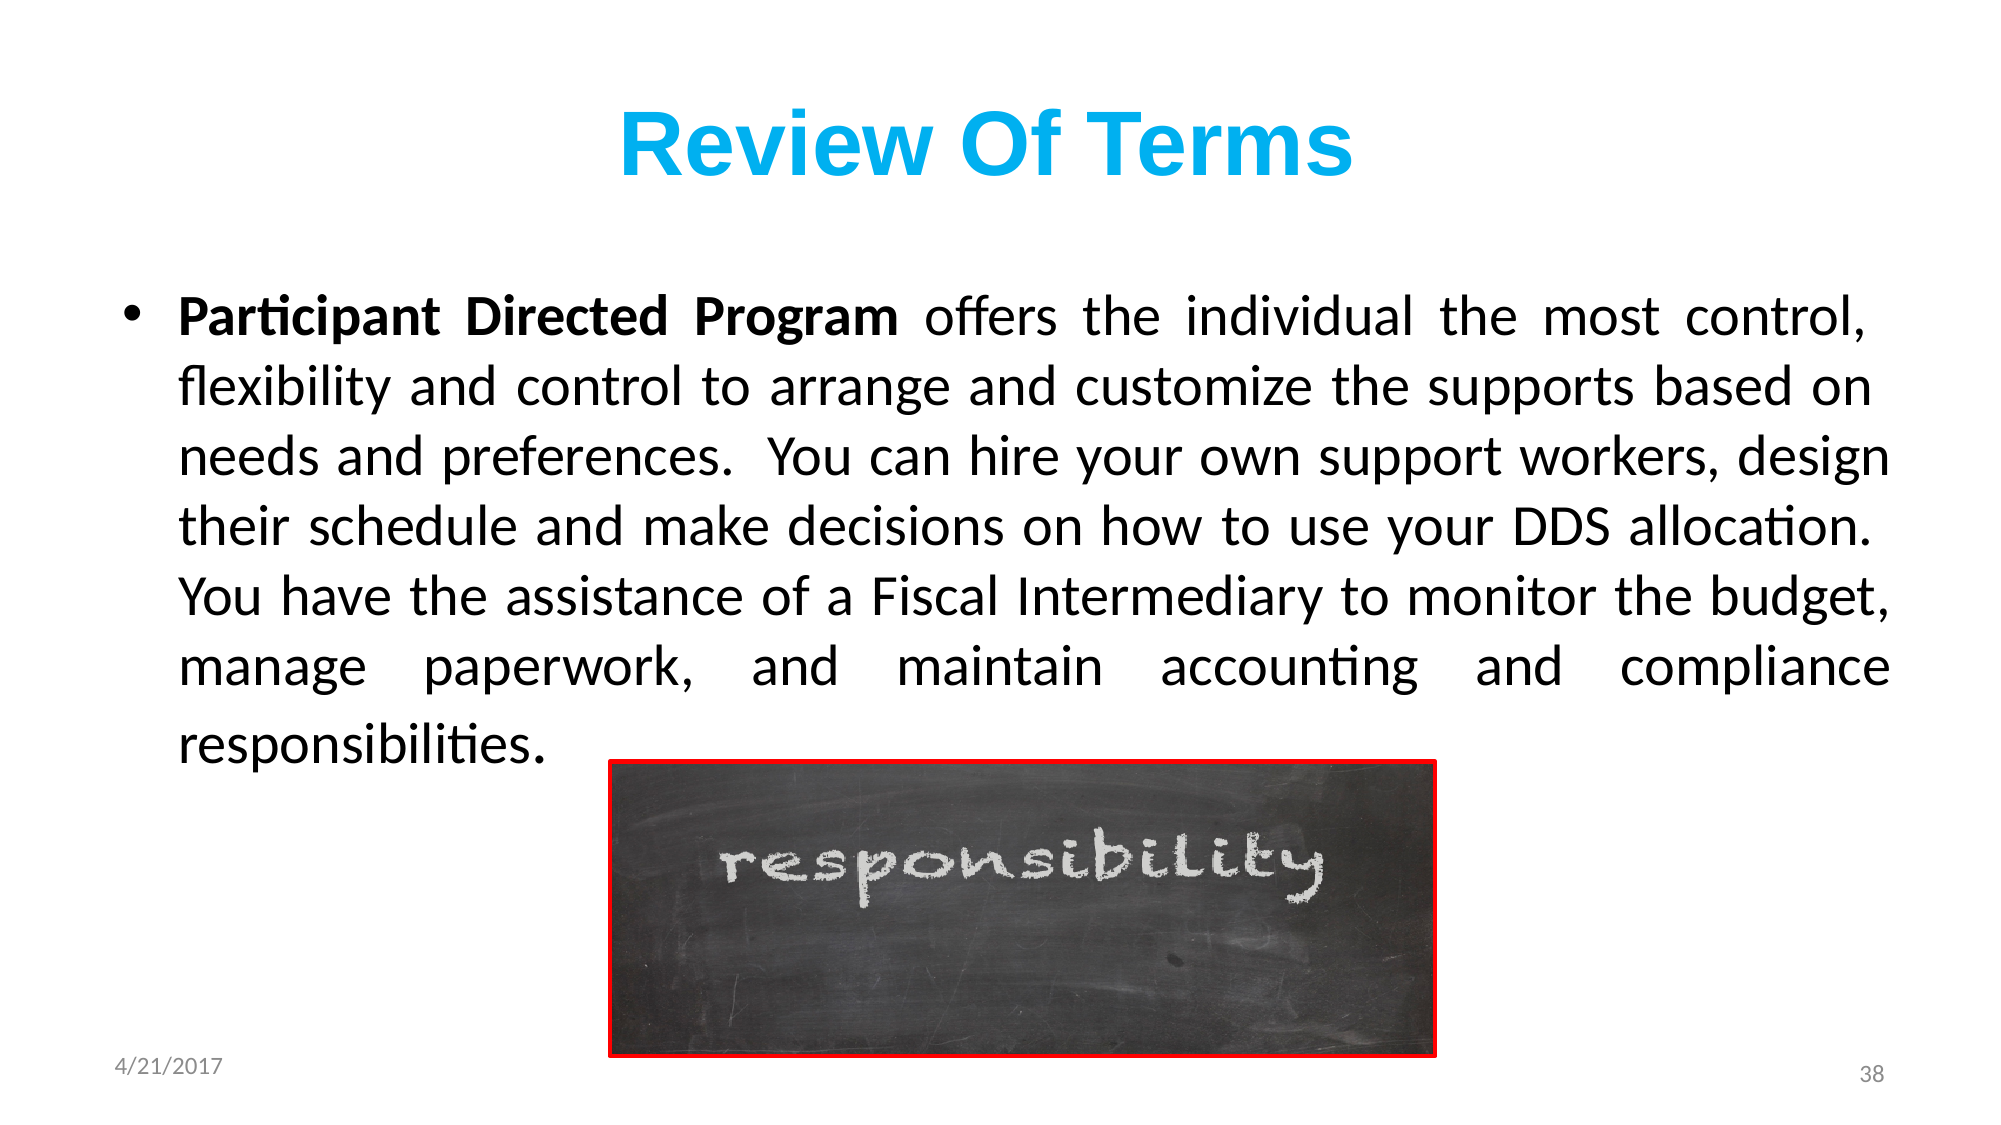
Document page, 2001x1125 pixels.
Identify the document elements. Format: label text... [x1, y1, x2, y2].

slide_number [99, 1035, 567, 1095]
slide_number 38 [1433, 1042, 1900, 1103]
picture [611, 763, 1434, 1055]
list Participant Directed Program offers the individual the most control, flexibility and control to arrange and customize the supports based on needs and preferences. You can hire your own support workers, design their schedule and make decisions on how to use your DDS allocation. You have the assistance of a Fiscal Intermediary to monitor the budget, manage paperwork, and maintain accounting and compliance responsibilities. [107, 269, 1908, 1028]
title Review Of Terms [99, 45, 1900, 233]
